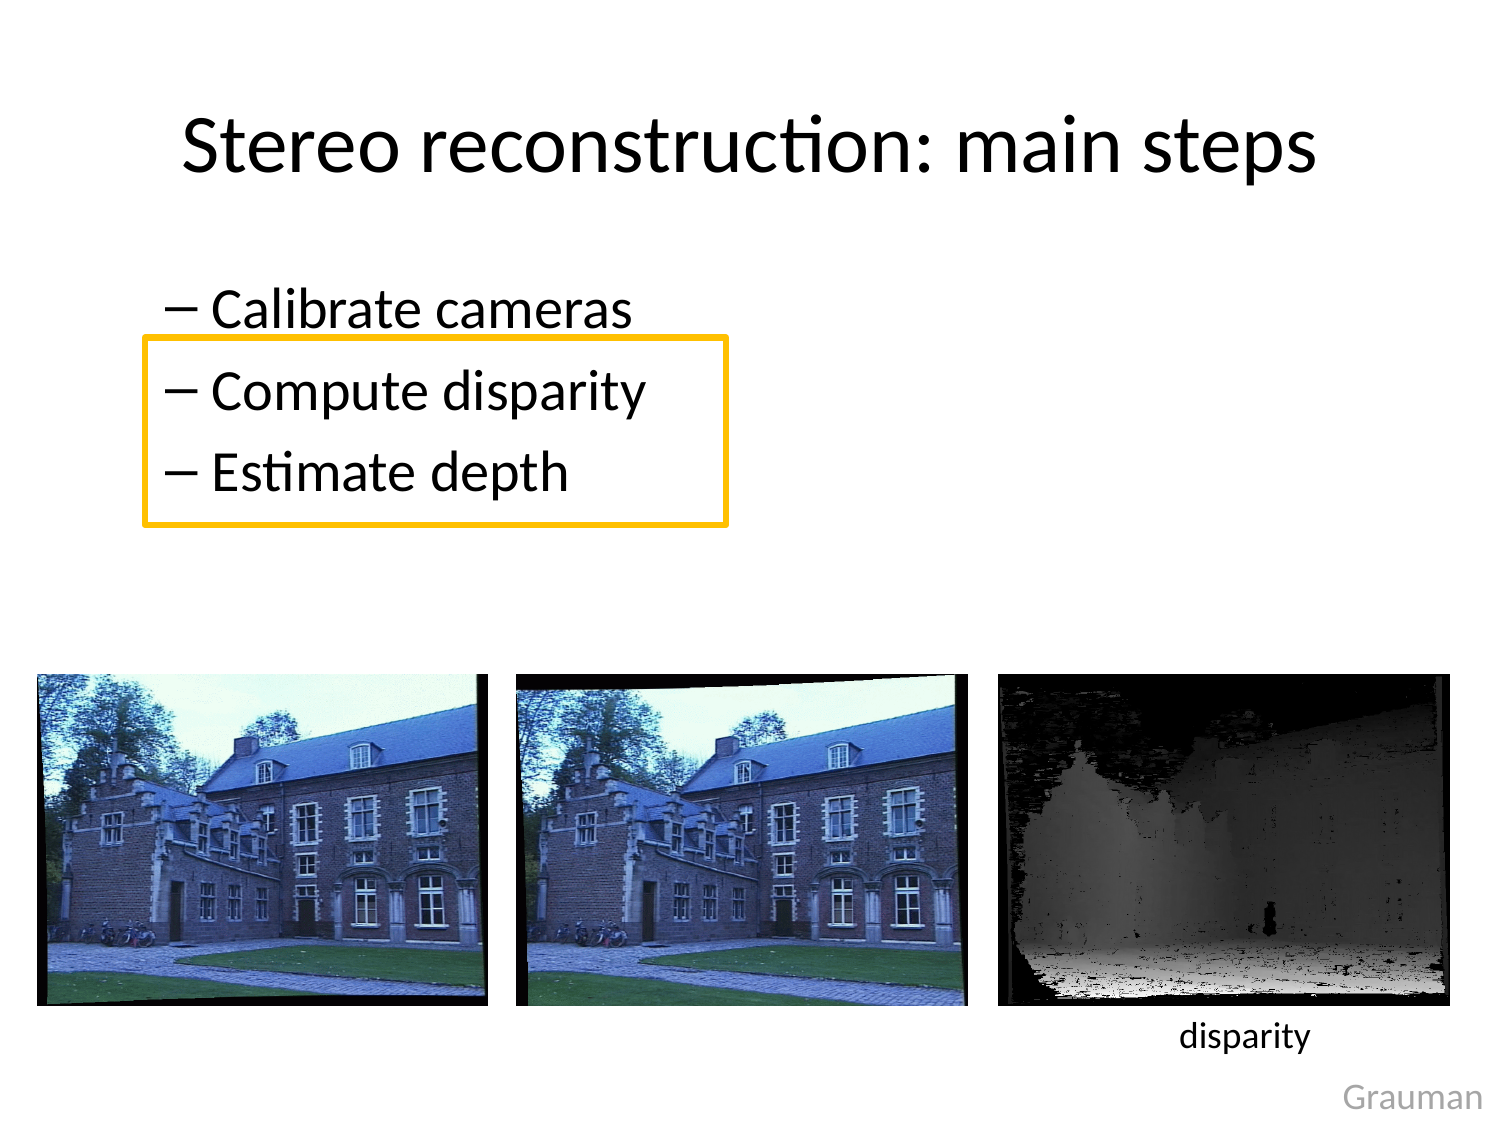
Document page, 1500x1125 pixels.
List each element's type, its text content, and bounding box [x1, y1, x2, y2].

title Stereo reconstruction: main steps [75, 45, 1425, 233]
text_box disparity [1164, 1015, 1326, 1064]
text_box [144, 337, 726, 525]
picture [37, 674, 488, 1006]
list Calibrate cameras Compute disparity Estimate depth [75, 262, 1425, 635]
picture [998, 674, 1451, 1006]
text_box Grauman [1327, 1064, 1499, 1125]
picture [516, 674, 968, 1006]
